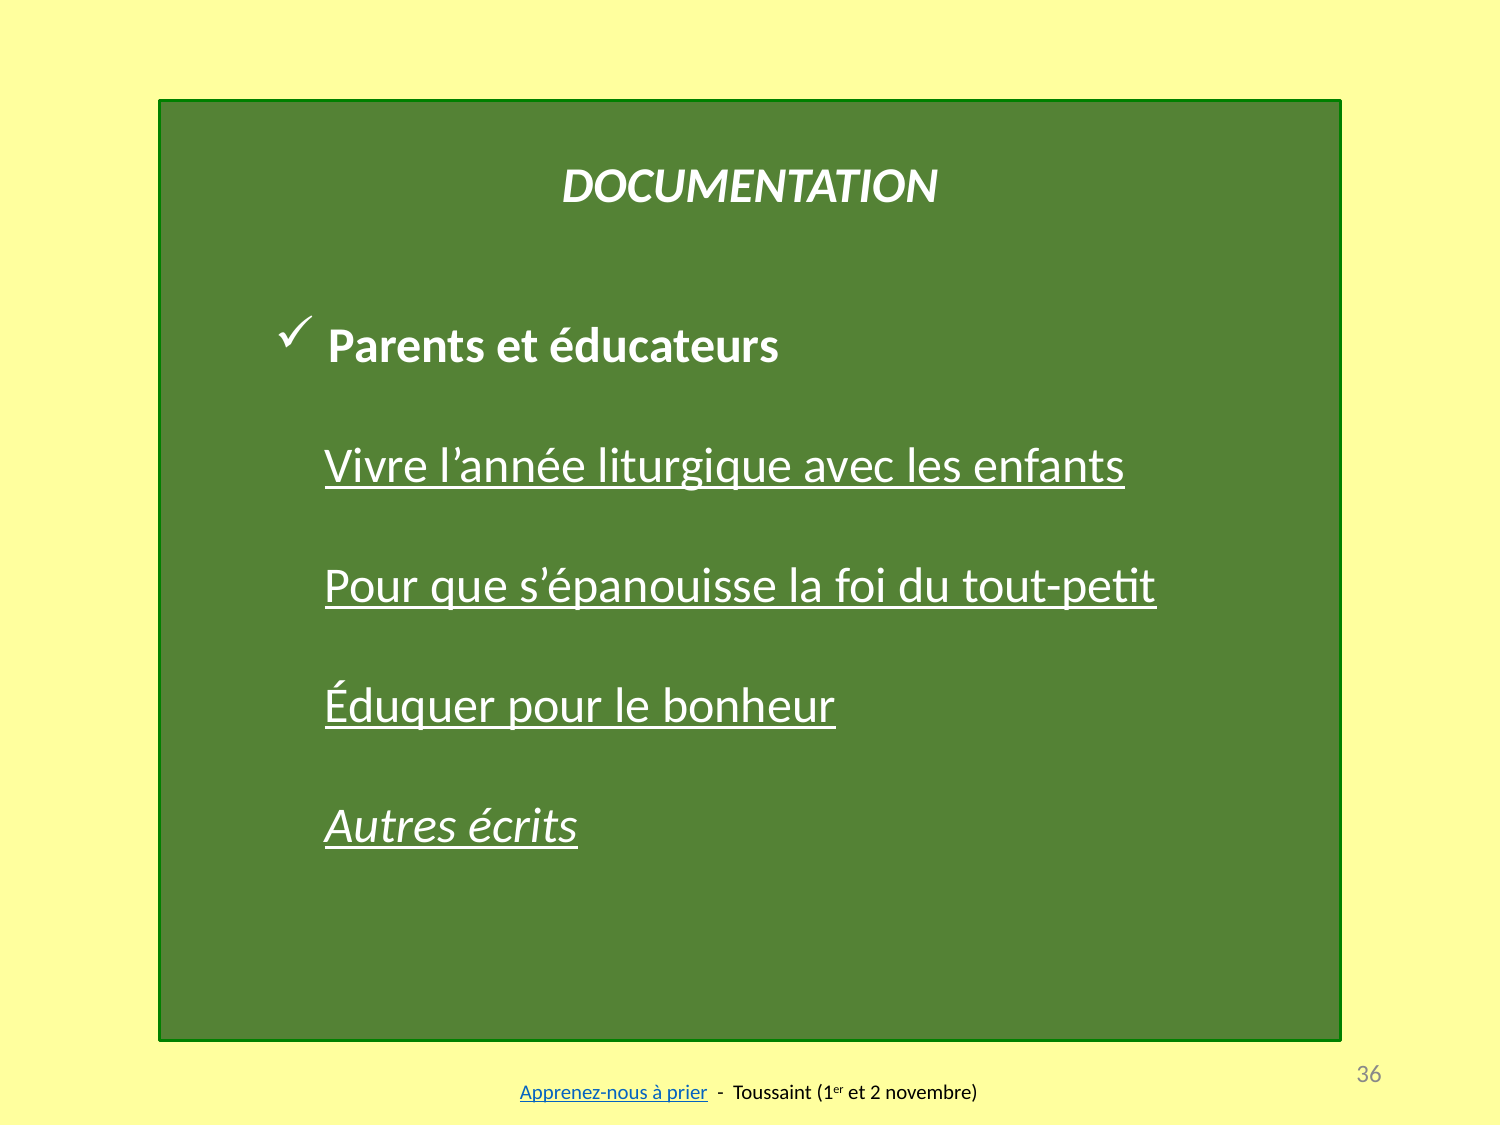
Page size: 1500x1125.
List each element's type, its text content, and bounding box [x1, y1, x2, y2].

text_box Apprenez-nous à prier - Toussaint (1er et 2 novembre) [505, 1071, 993, 1111]
slide_number 36 [1059, 1042, 1397, 1103]
text_box DOCUMENTATION Parents et éducateurs Vivre l’année liturgique avec les enfants Pour que s’épanouisse la foi du tout-petit Éduquer pour le bonheur Autres écrits [159, 100, 1341, 1041]
